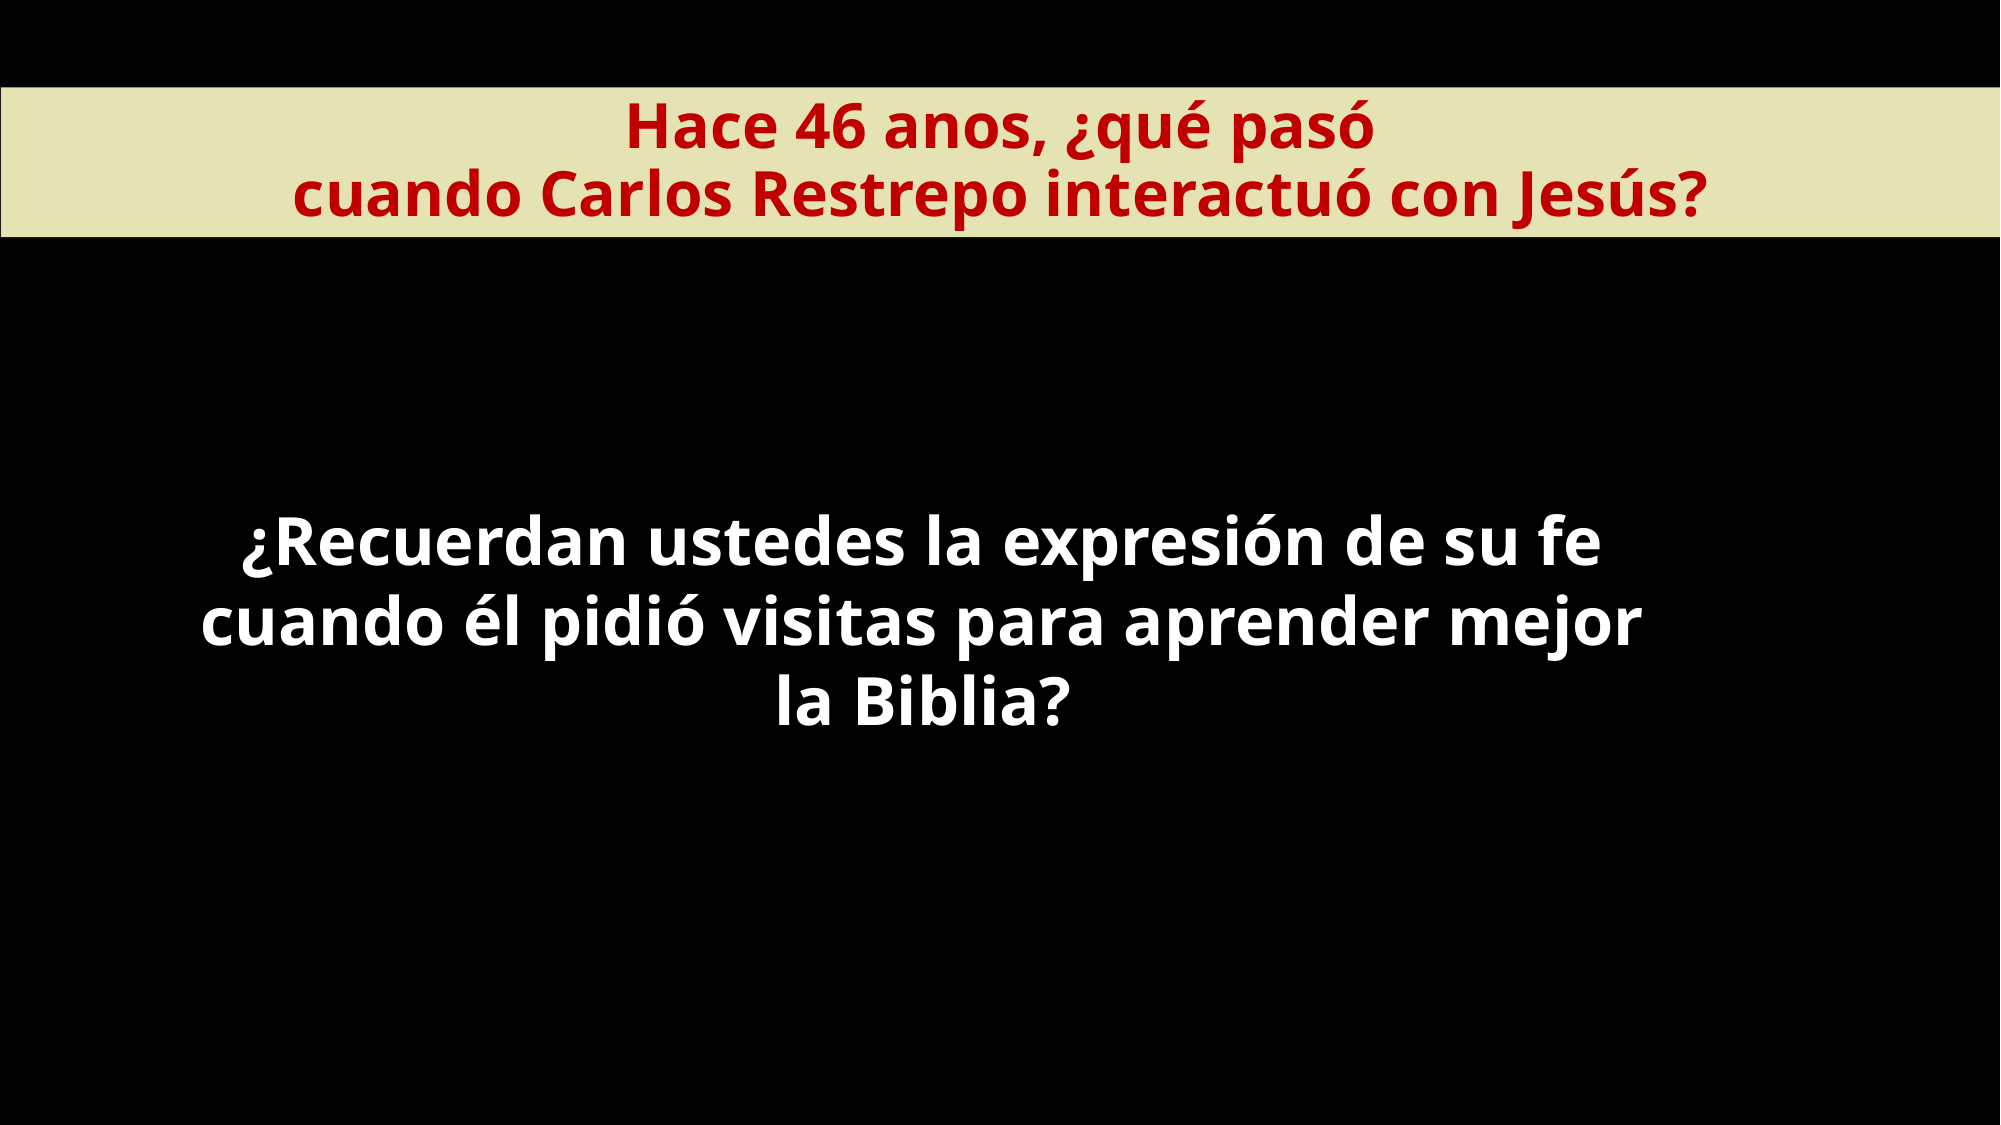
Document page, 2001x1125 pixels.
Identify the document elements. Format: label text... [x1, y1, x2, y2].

text_box Hace 46 anos, ¿qué pasó cuando Carlos Restrepo interactuó con Jesús? [0, 87, 2000, 238]
text_box ¿Recuerdan ustedes la expresión de su fe cuando él pidió visitas para aprender mejor la Biblia? [174, 491, 1672, 746]
